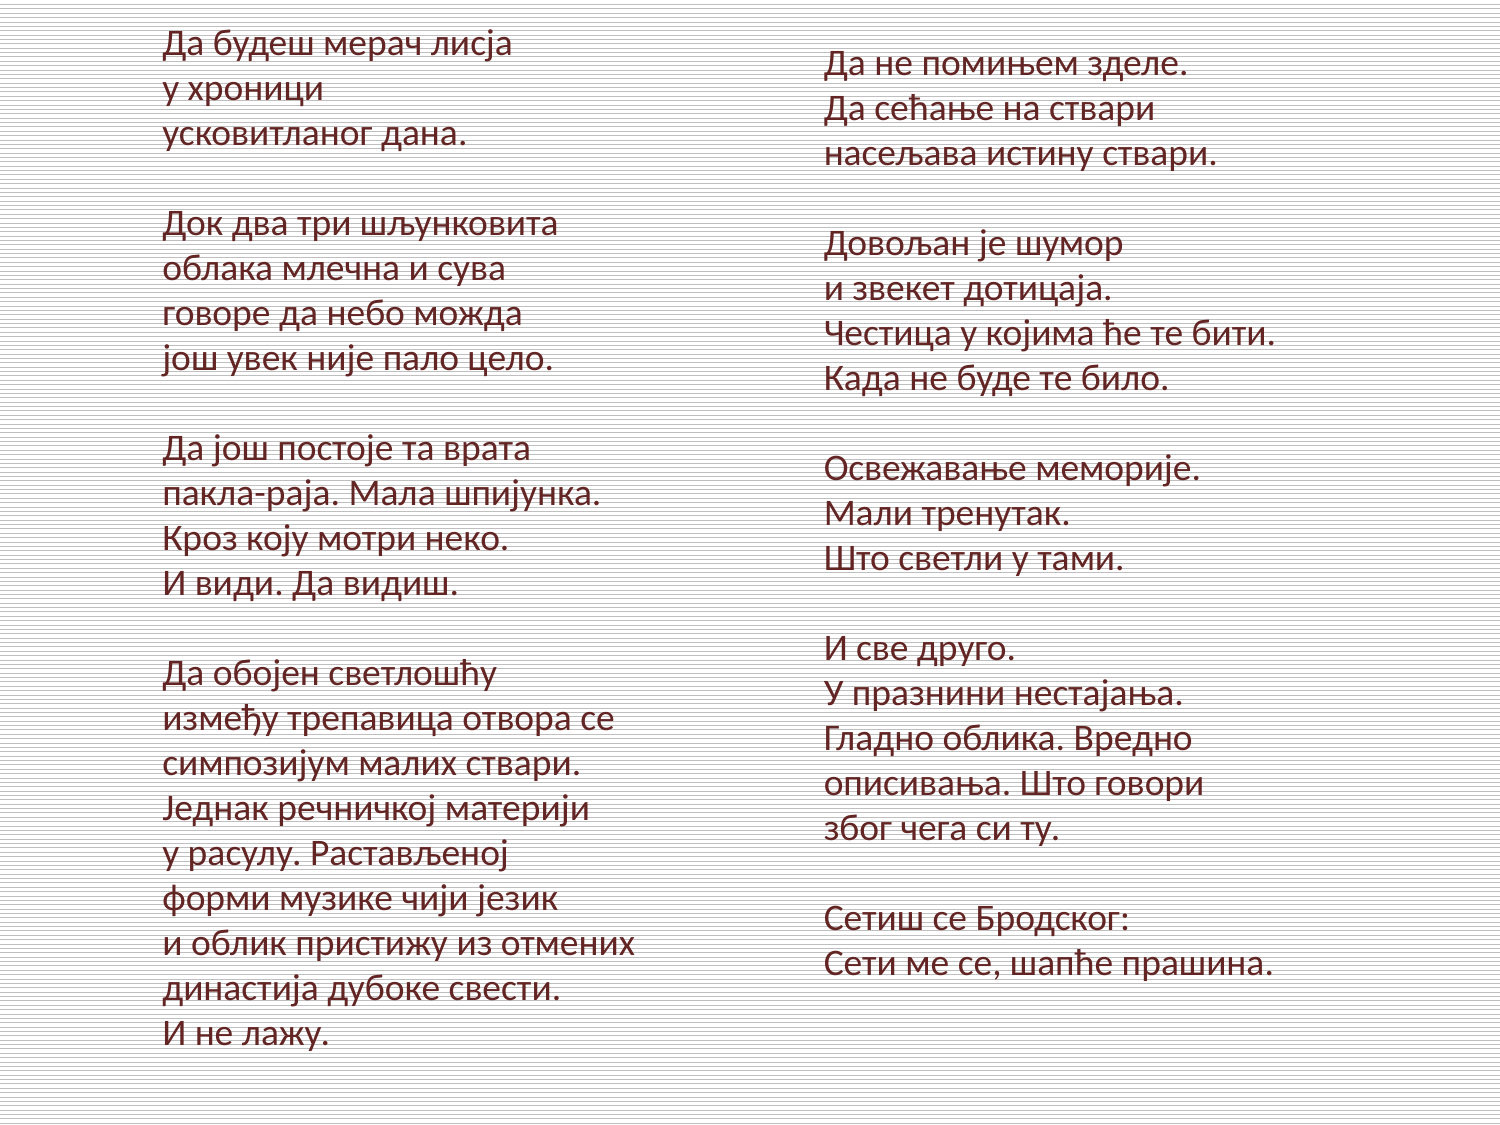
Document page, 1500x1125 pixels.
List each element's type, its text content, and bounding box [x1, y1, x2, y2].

text_box Да не помињем зделе. Да сећање на ствари насељава истину ствари. Довољан је шумор и звекет дотицаја. Честица у којима ће те бити. Када не буде те било. Освежавање меморије. Мали тренутак. Што светли у тами. И све друго. У празнини нестајања. Гладно облика. Вредно описивања. Што говори због чега си ту. Сетиш се Бродског: Сети ме се, шапће прашина. [809, 30, 1412, 1125]
text_box Да будеш мерач лисја у хроници усковитланог дана. Док два три шљунковита облака млечна и сува говоре да небо можда још увек није пало цело. Да још постоје та врата пакла-раја. Мала шпијунка. Кроз коју мотри неко. И види. Да видиш. Да обојен светлошћу између трепавица отвора се симпозијум малих ствари. Једнак речничкој материји у расулу. Растављеној форми музике чији језик и облик пристижу из отмених династија дубоке свести. И не лажу. [147, 10, 750, 1061]
